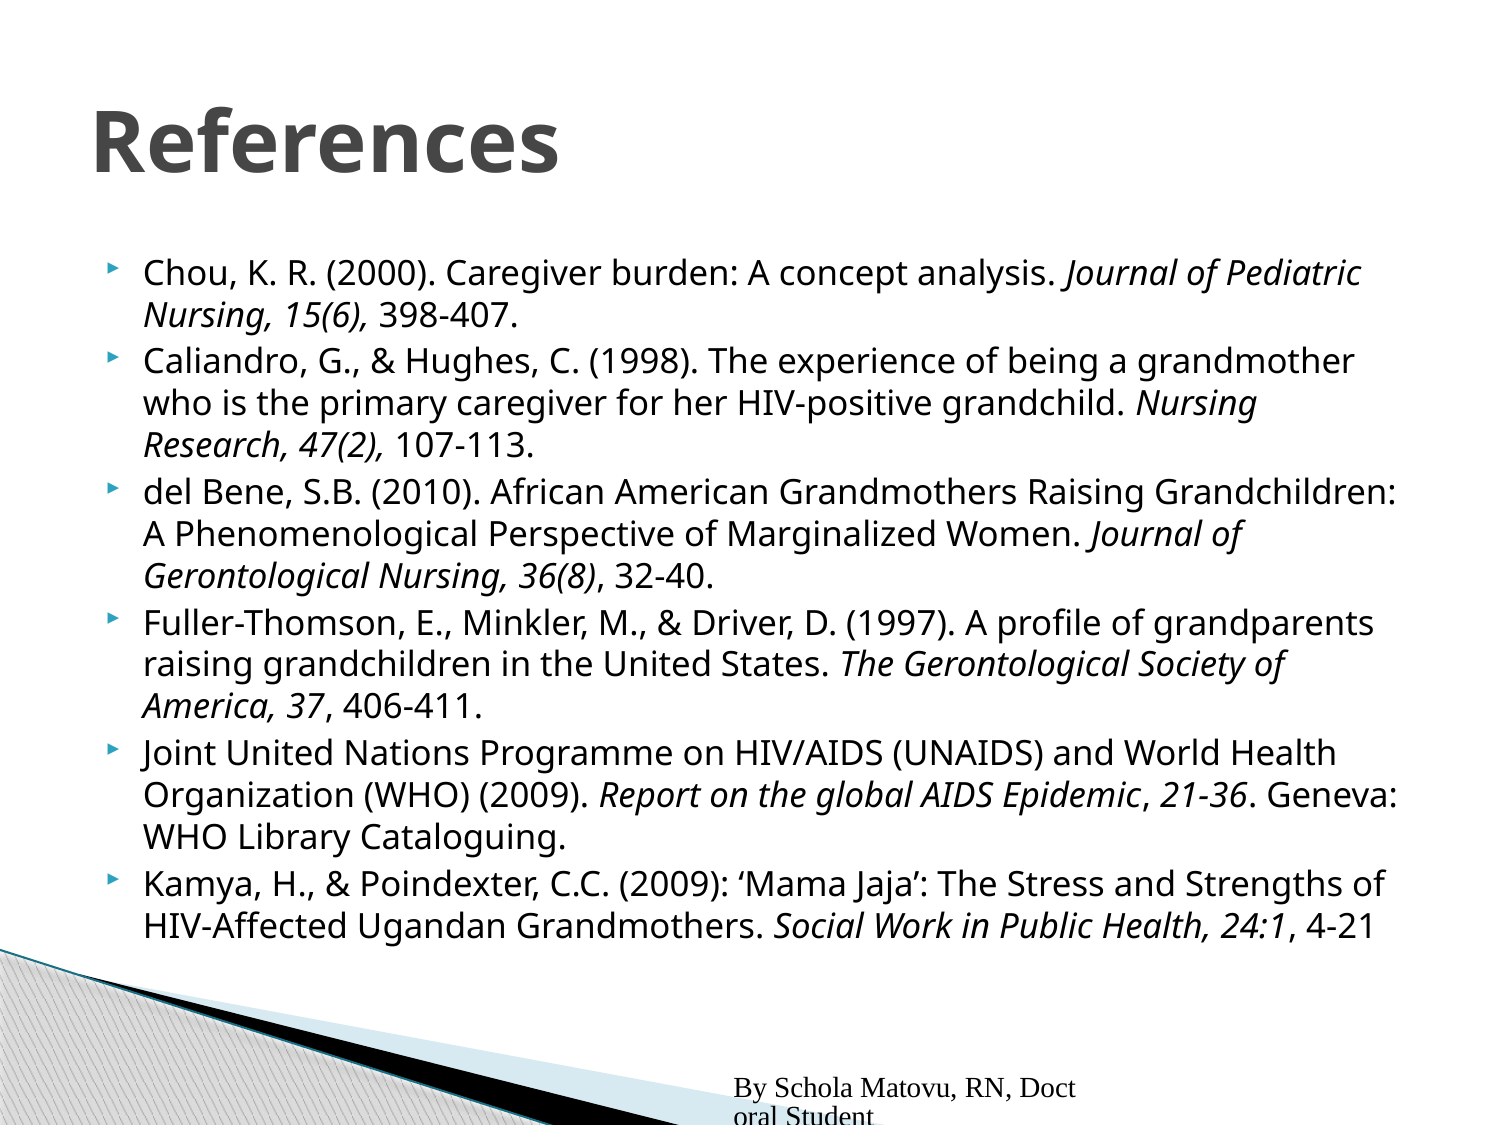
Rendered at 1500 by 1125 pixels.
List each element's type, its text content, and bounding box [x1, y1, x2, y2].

title References [75, 45, 1425, 233]
list Chou, K. R. (2000). Caregiver burden: A concept analysis. Journal of Pediatric Nursing, 15(6), 398-407. Caliandro, G., & Hughes, C. (1998). The experience of being a grandmother who is the primary caregiver for her HIV-positive grandchild. Nursing Research, 47(2), 107-113. del Bene, S.B. (2010). African American Grandmothers Raising Grandchildren: A Phenomenological Perspective of Marginalized Women. Journal of Gerontological Nursing, 36(8), 32-40. Fuller-Thomson, E., Minkler, M., & Driver, D. (1997). A profile of grandparents raising grandchildren in the United States. The Gerontological Society of America, 37, 406-411. Joint United Nations Programme on HIV/AIDS (UNAIDS) and World Health Organization (WHO) (2009). Report on the global AIDS Epidemic, 21-36. Geneva: WHO Library Cataloguing. Kamya, H., & Poindexter, C.C. (2009): ‘Mama Jaja’: The Stress and Strengths of HIV-Affected Ugandan Grandmothers. Social Work in Public Health, 24:1, 4-21 [75, 243, 1425, 986]
footer By Schola Matovu, RN, Doctoral Student [718, 1051, 1105, 1112]
